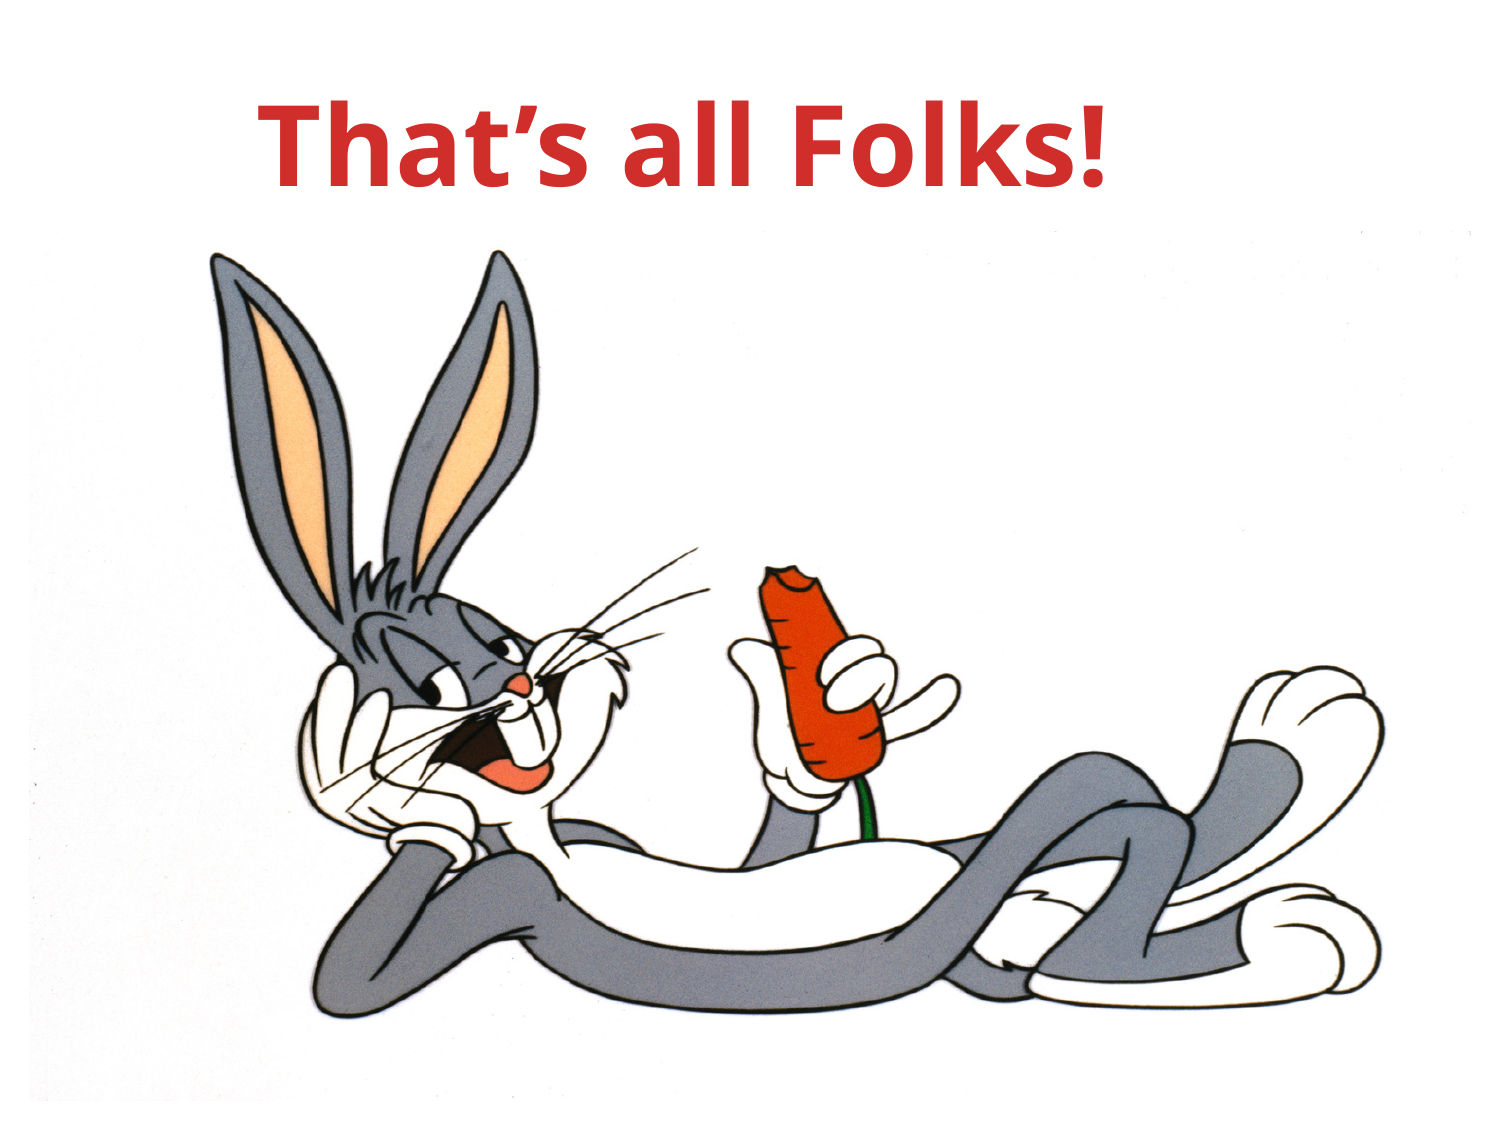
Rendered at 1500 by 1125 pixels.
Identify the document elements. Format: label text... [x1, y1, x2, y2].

text_box That’s all Folks! [242, 66, 1294, 217]
picture [29, 231, 1471, 1101]
